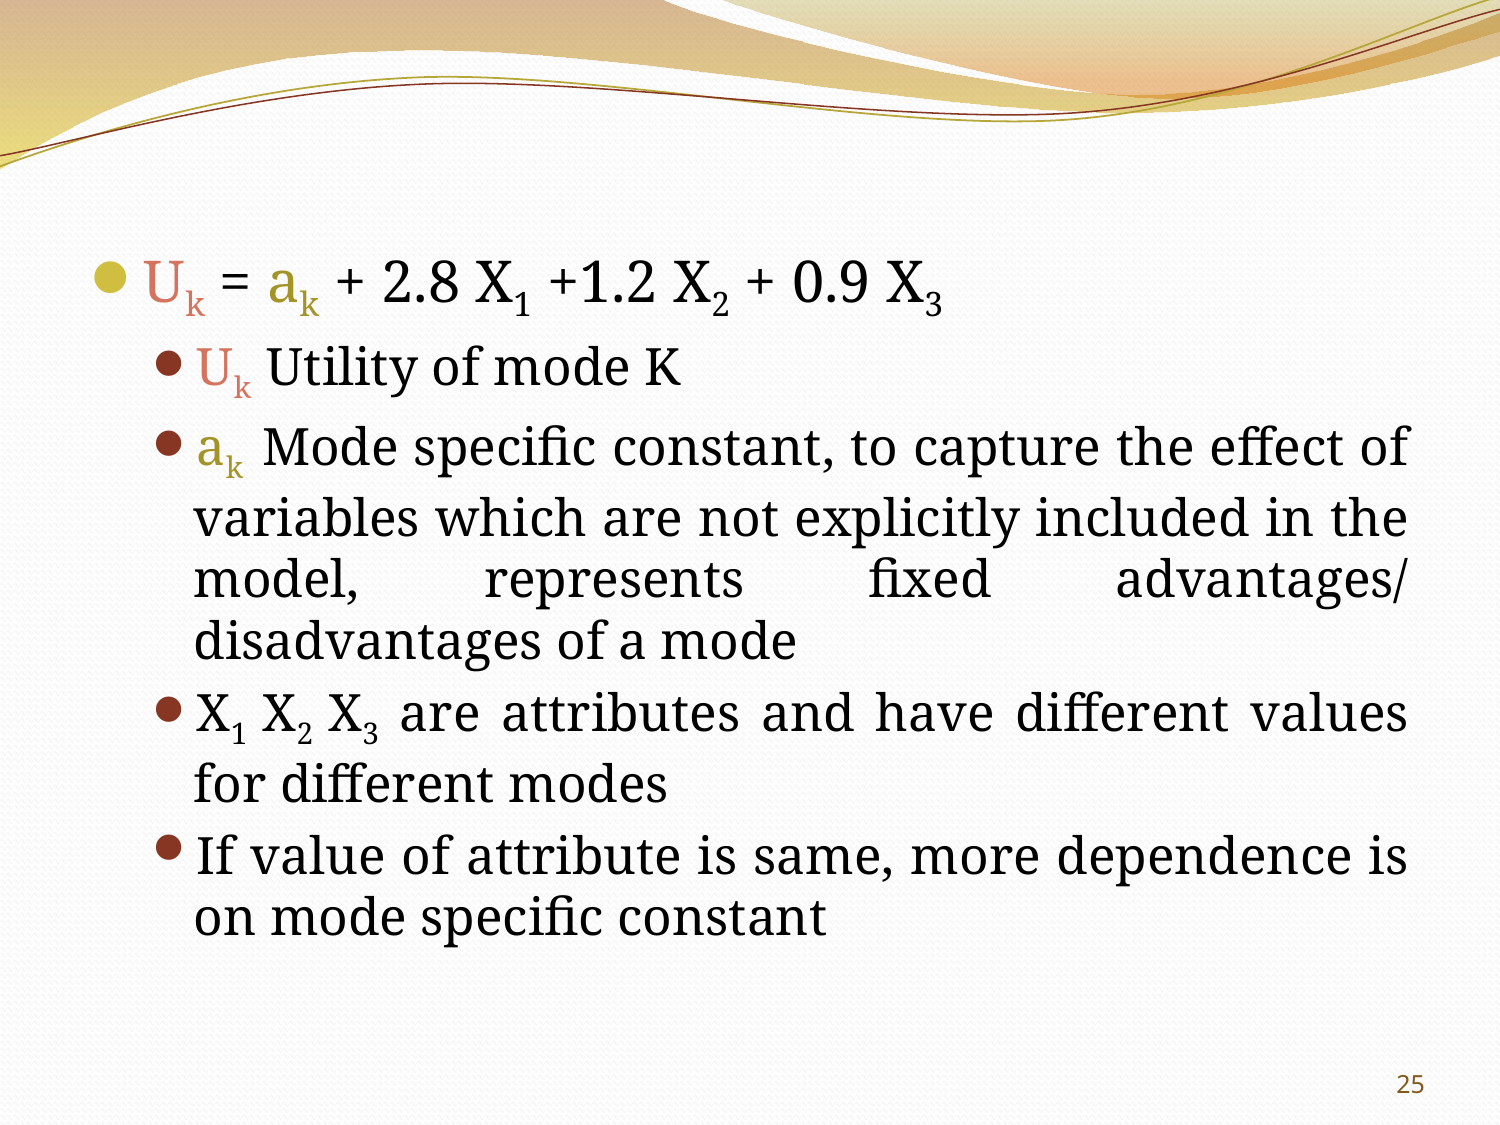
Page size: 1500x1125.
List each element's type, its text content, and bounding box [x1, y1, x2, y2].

slide_number 25 [1299, 1042, 1425, 1103]
list Uk = ak + 2.8 X1 +1.2 X2 + 0.9 X3 Uk Utility of mode K ak Mode specific constant, to capture the effect of variables which are not explicitly included in the model, represents fixed advantages/ disadvantages of a mode X1 X2 X3 are attributes and have different values for different modes If value of attribute is same, more dependence is on mode specific constant [75, 237, 1425, 958]
